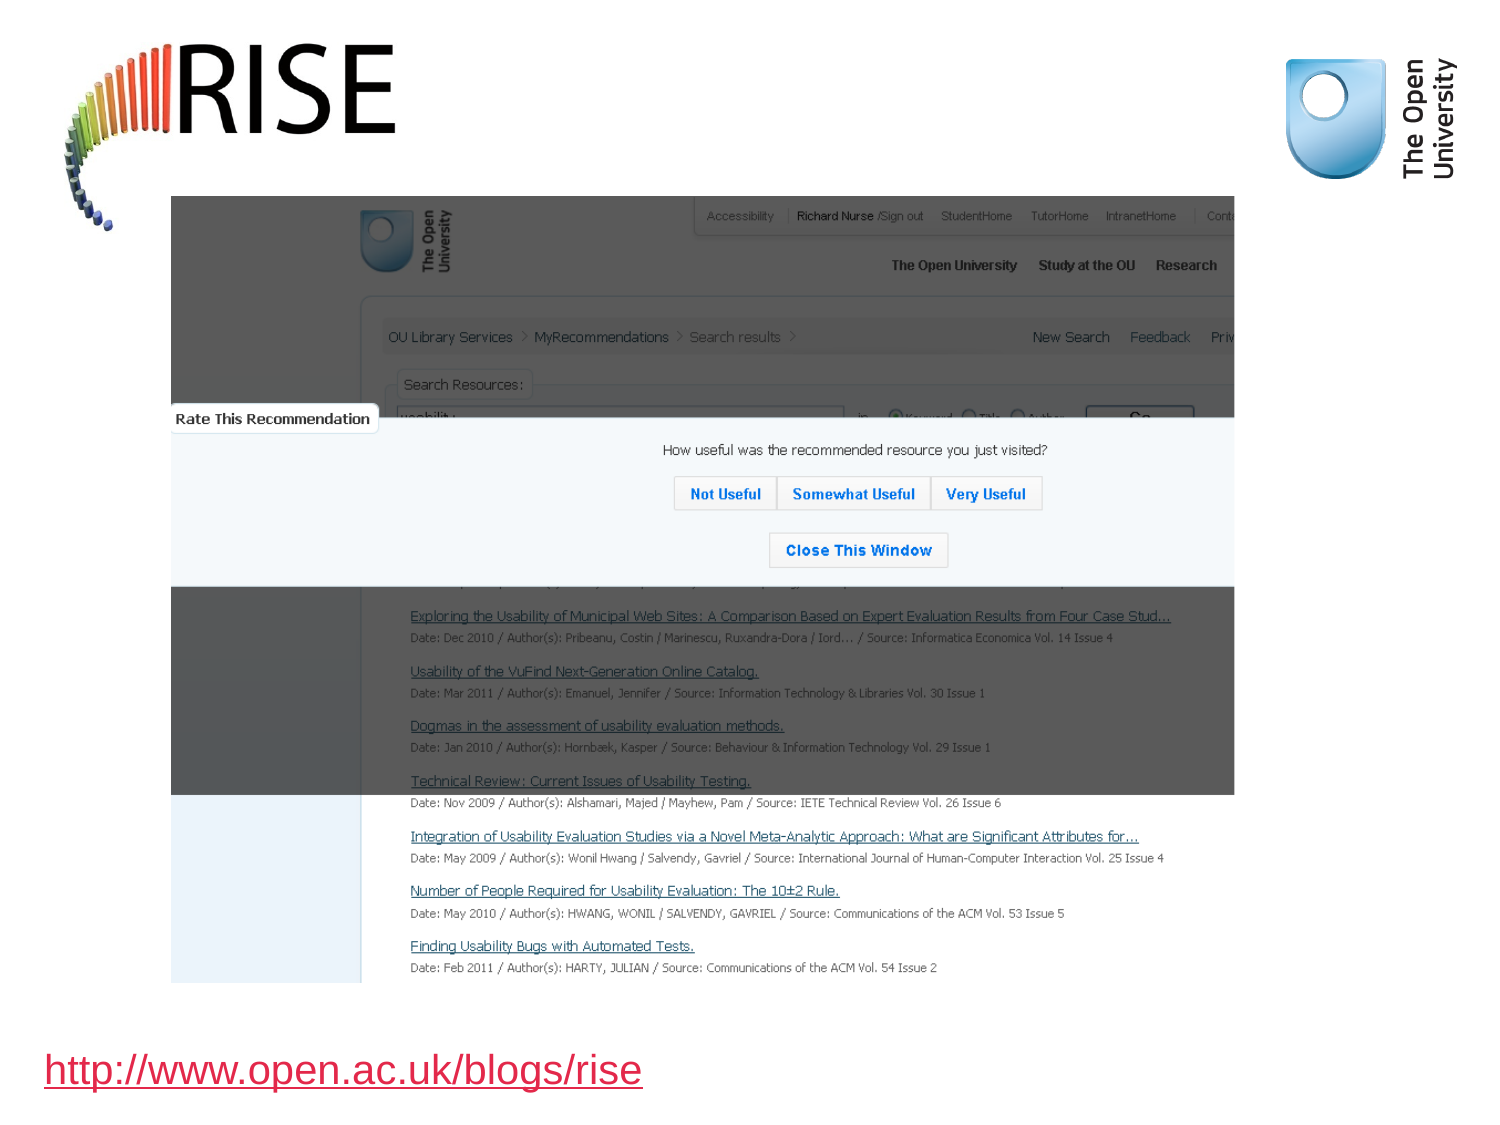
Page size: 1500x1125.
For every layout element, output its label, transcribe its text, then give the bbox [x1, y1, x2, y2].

picture [52, 42, 1235, 984]
text_box http://www.open.ac.uk/blogs/rise [29, 1035, 668, 1100]
picture [1286, 58, 1457, 179]
